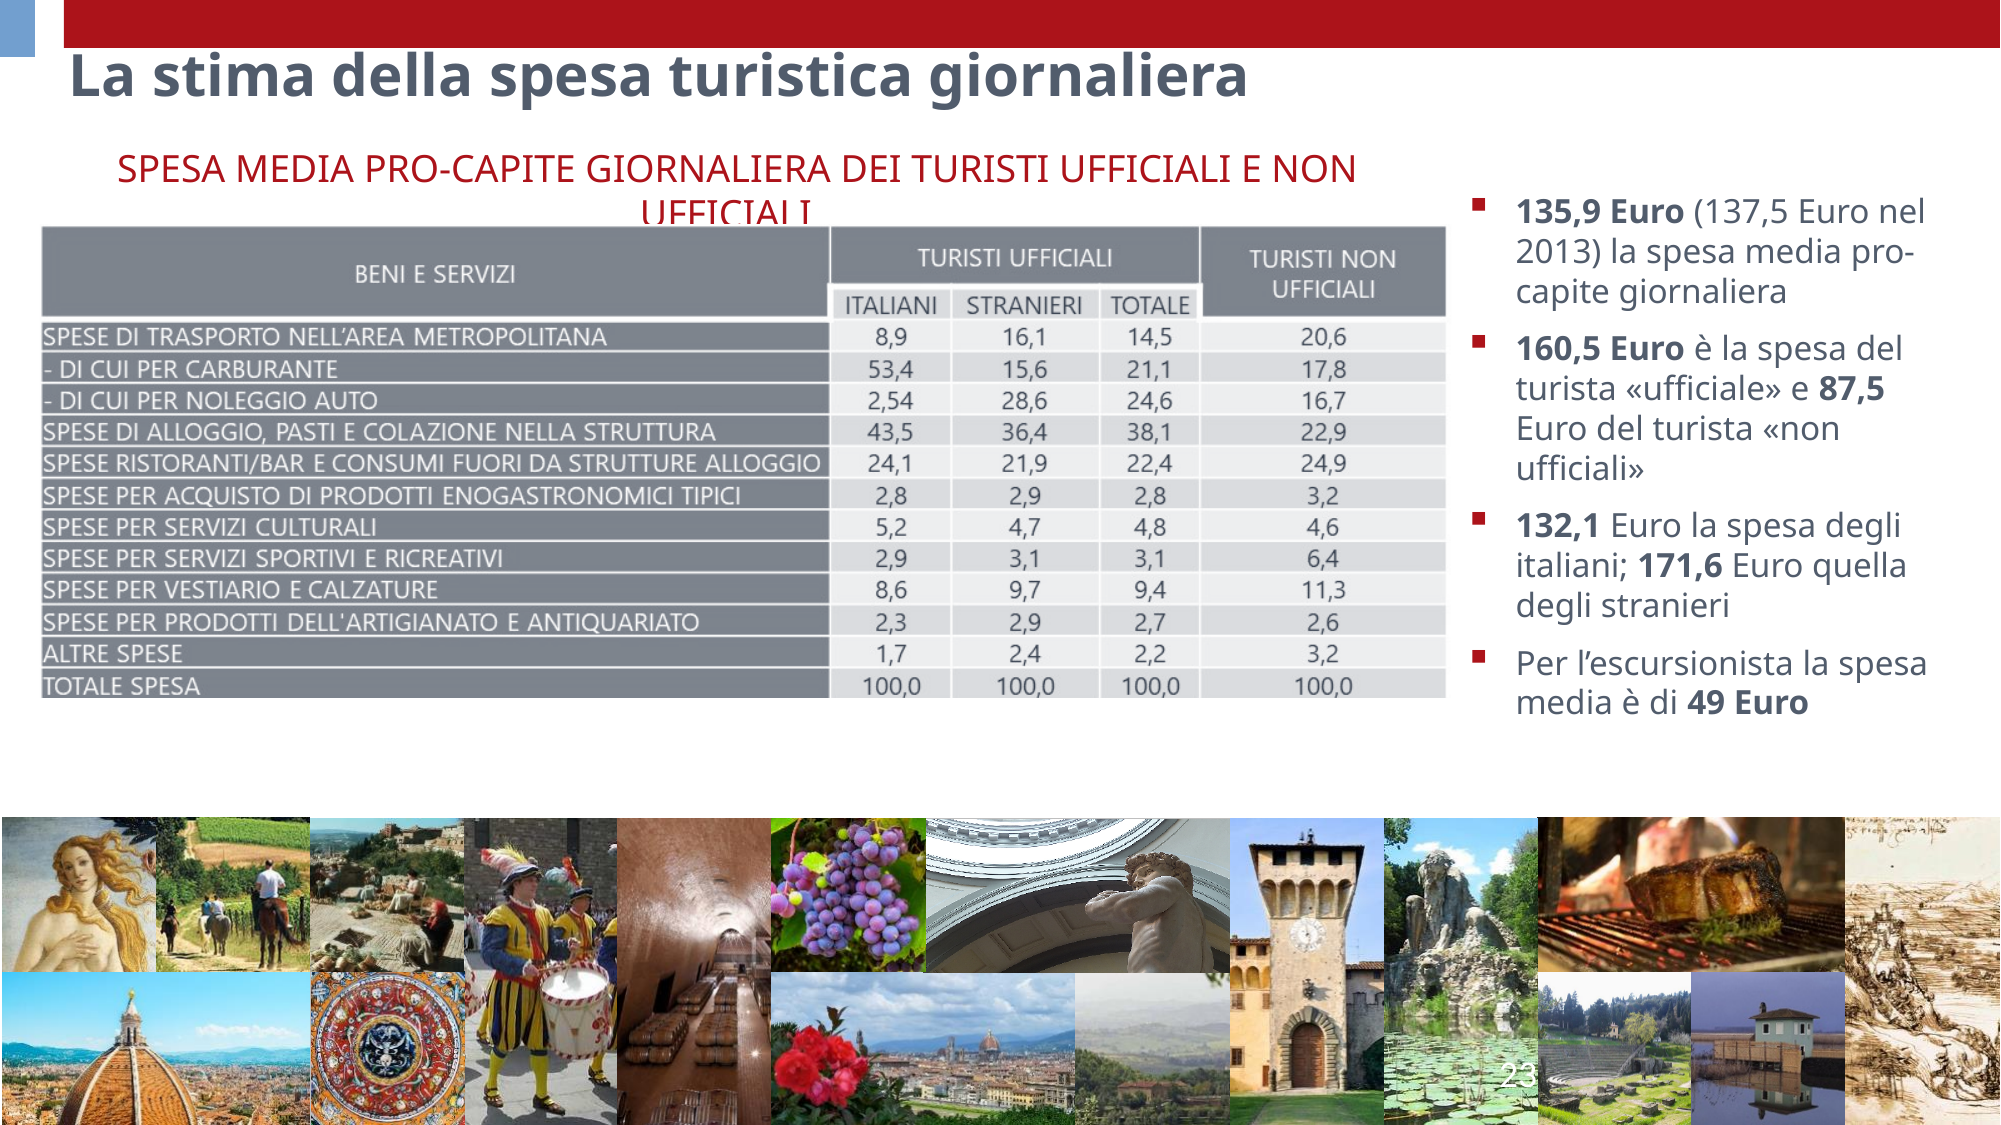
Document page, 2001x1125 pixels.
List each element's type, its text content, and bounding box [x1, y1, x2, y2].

picture [39, 224, 1452, 698]
text_box La stima della spesa turistica giornaliera [68, 38, 1941, 109]
picture [2, 817, 2000, 1125]
slide_number 23 [1484, 1042, 1935, 1103]
text_box SPESA MEDIA PRO-CAPITE GIORNALIERA DEI TURISTI UFFICIALI E NON UFFICIALI [18, 137, 1434, 243]
text_box 135,9 Euro (137,5 Euro nel 2013) la spesa media pro-capite giornaliera 160,5 Euro è la spesa del turista «ufficiale» e 87,5 Euro del turista «non ufficiali» 132,1 Euro la spesa degli italiani; 171,6 Euro quella degli stranieri Per l’escursionista la spesa media è di 49 Euro [1468, 190, 1958, 746]
